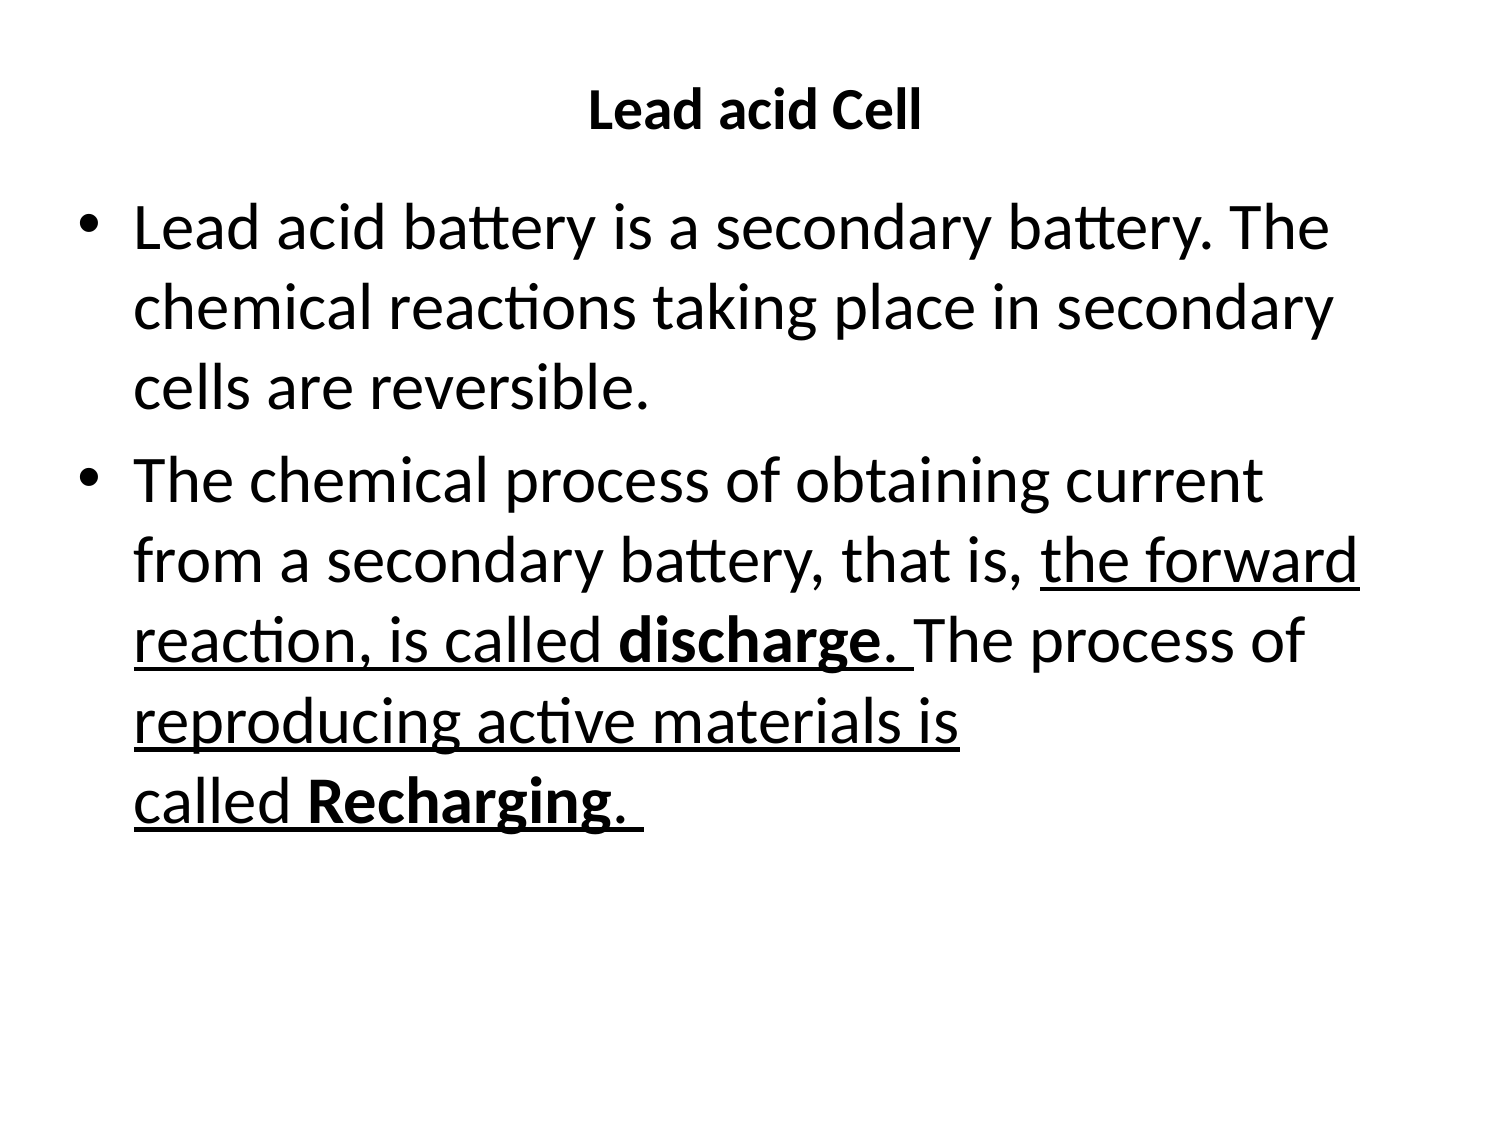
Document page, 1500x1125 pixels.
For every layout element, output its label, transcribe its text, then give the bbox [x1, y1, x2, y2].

list Lead acid battery is a secondary battery. The chemical reactions taking place in secondary cells are reversible. The chemical process of obtaining current from a secondary battery, that is, the forward reaction, is called discharge. The process of reproducing active materials is called Recharging. [62, 174, 1425, 1063]
title Lead acid Cell [87, 62, 1425, 150]
